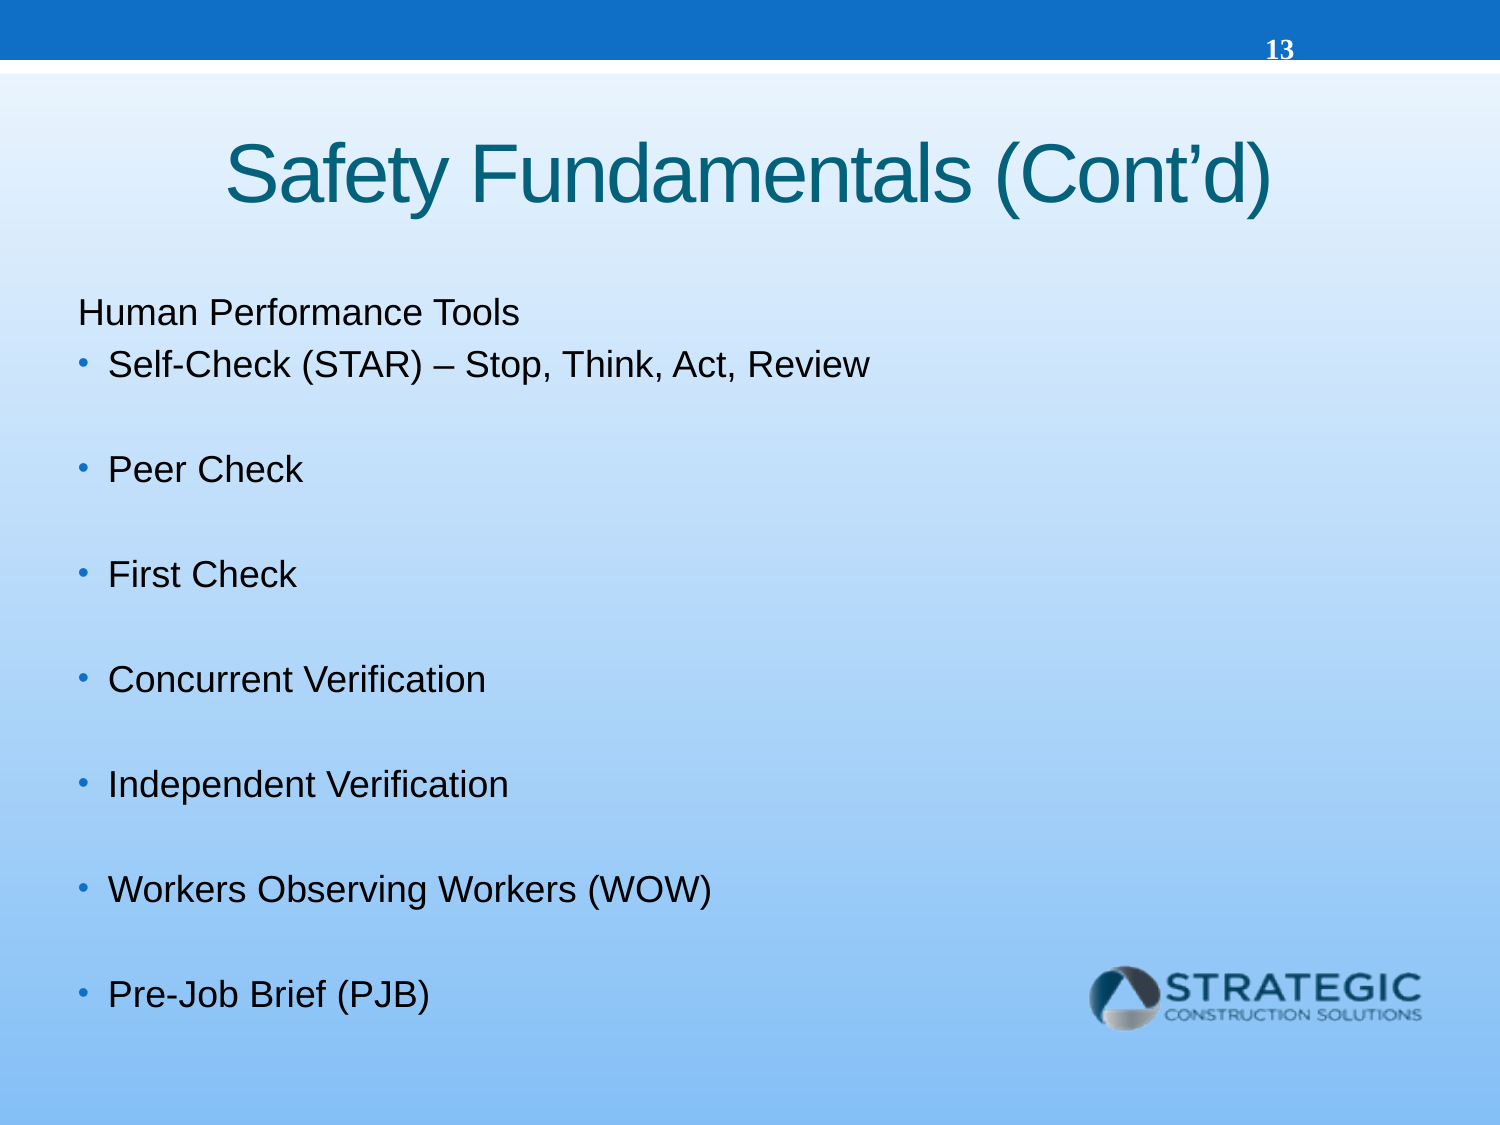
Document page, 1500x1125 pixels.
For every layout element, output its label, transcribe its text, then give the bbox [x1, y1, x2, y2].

title Safety Fundamentals (Cont’d) [75, 87, 1425, 250]
list Human Performance Tools Self-Check (STAR) – Stop, Think, Act, Review Peer Check First Check Concurrent Verification Independent Verification Workers Observing Workers (WOW) Pre-Job Brief (PJB) [62, 280, 1368, 1044]
slide_number 13 [1250, 3, 1425, 57]
picture [1087, 963, 1438, 1038]
